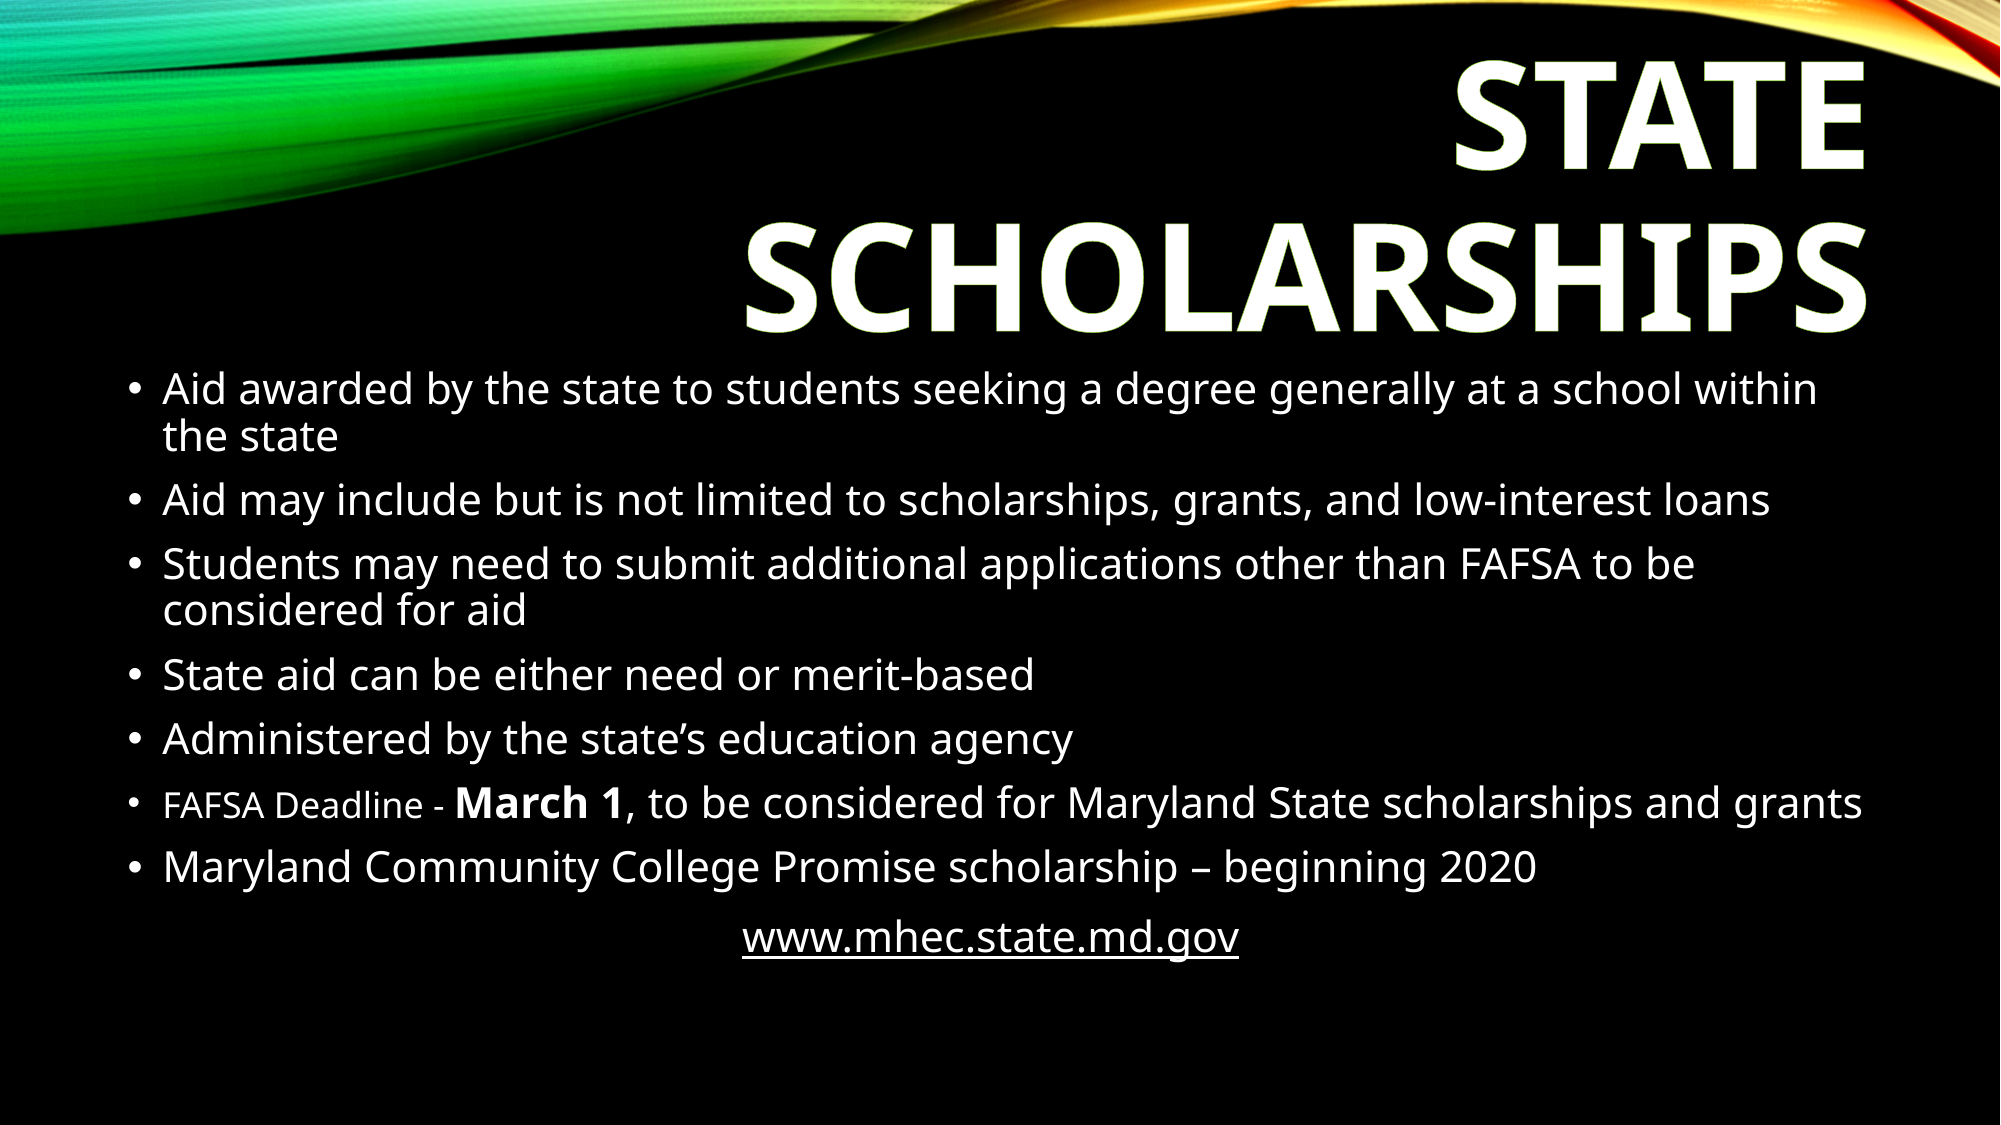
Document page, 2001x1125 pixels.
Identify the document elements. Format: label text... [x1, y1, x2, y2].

title STATE SCHOLARSHIPS [474, 95, 1888, 308]
picture [0, 0, 2000, 237]
list Aid awarded by the state to students seeking a degree generally at a school within the state Aid may include but is not limited to scholarships, grants, and low-interest loans Students may need to submit additional applications other than FAFSA to be considered for aid State aid can be either need or merit-based Administered by the state’s education agency FAFSA Deadline - March 1, to be considered for Maryland State scholarships and grants Maryland Community College Promise scholarship – beginning 2020 www.mhec.state.md.gov [112, 360, 1888, 1021]
